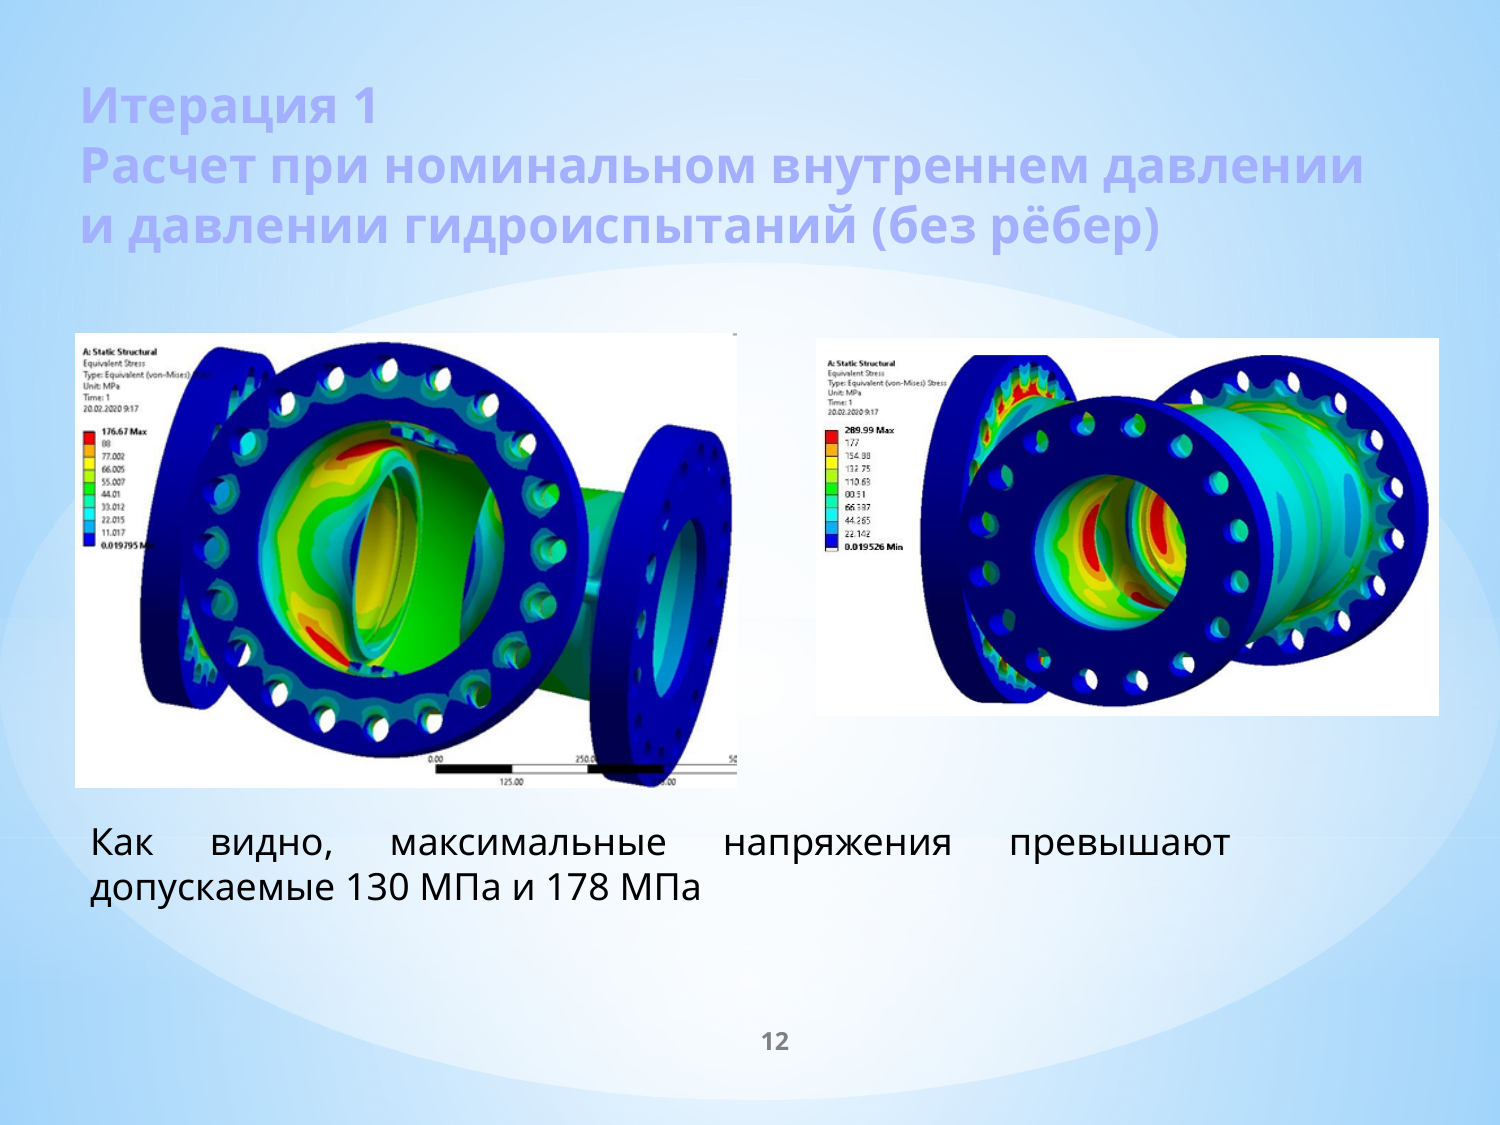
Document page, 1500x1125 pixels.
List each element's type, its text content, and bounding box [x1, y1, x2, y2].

text_box Как видно, максимальные напряжения превышают допускаемые 130 МПа и 178 МПа [75, 810, 1247, 916]
slide_number 12 [624, 1012, 925, 1073]
picture [816, 337, 1439, 716]
text_box Итерация 1 Расчет при номинальном внутреннем давлении и давлении гидроиспытаний (без рёбер) [64, 66, 1400, 262]
picture [75, 332, 737, 789]
